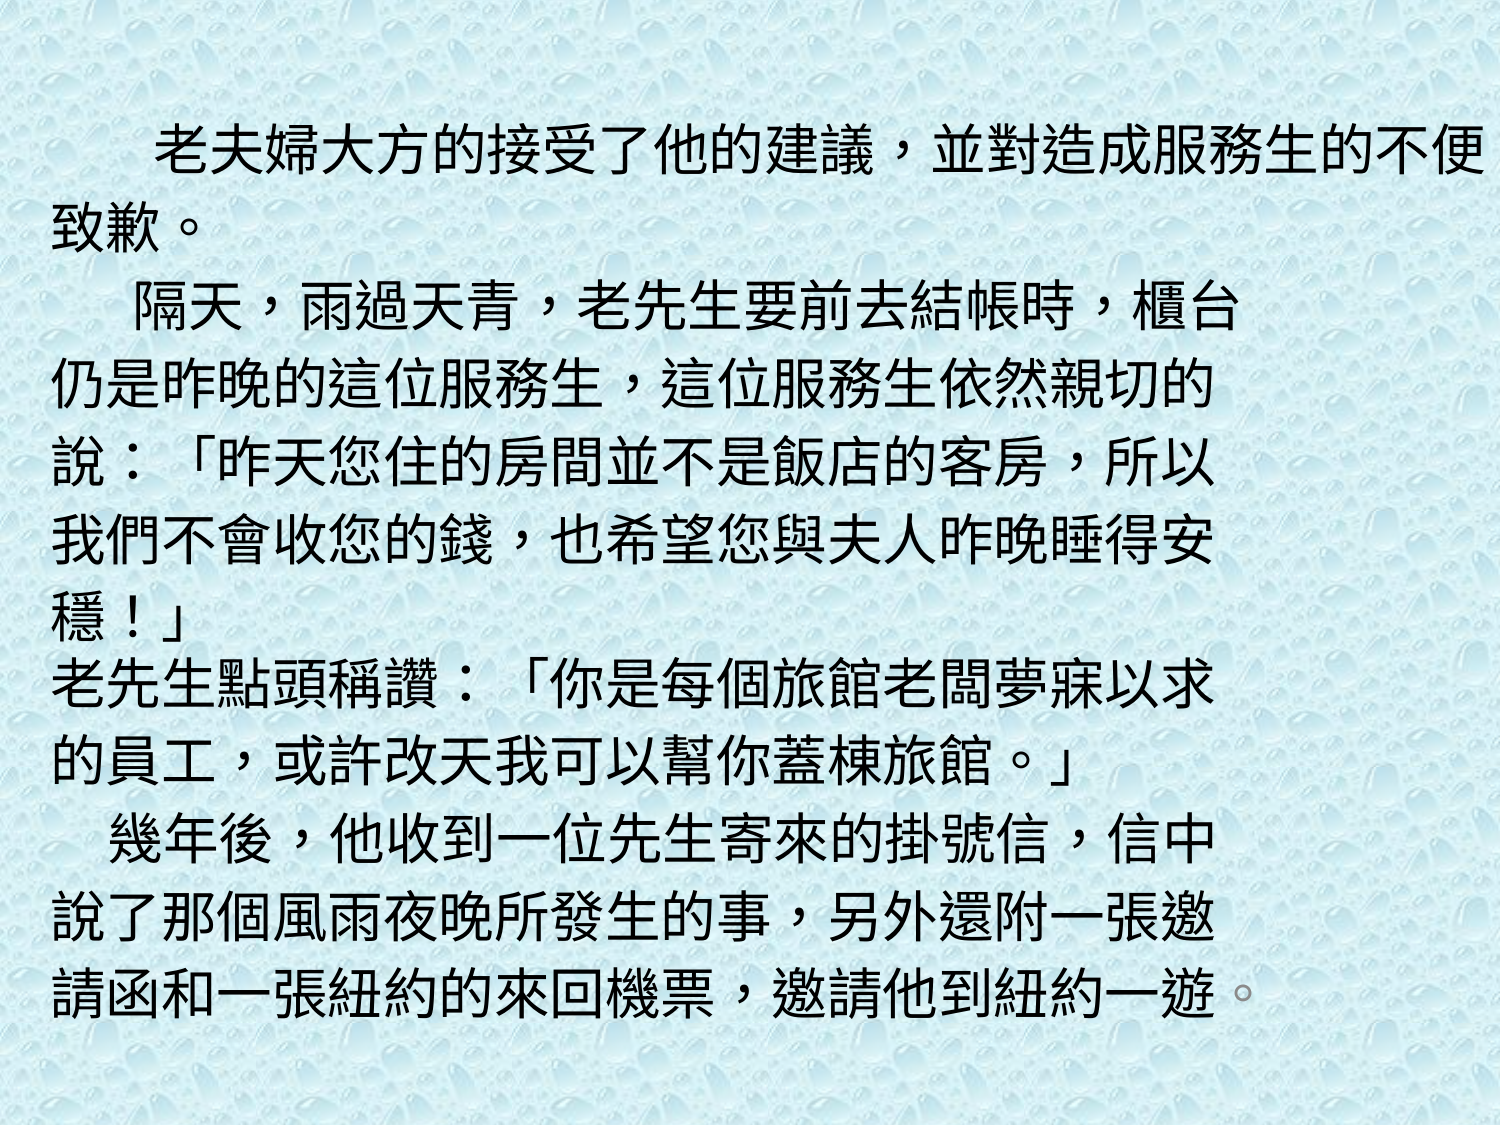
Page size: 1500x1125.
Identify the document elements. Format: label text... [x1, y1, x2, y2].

subtitle 老夫婦大方的接受了他的建議，並對造成服務生的不便致歉。 隔天，雨過天青，老先生要前去結帳時，櫃台 仍是昨晚的這位服務生，這位服務生依然親切的 說：「昨天您住的房間並不是飯店的客房，所以 我們不會收您的錢，也希望您與夫人昨晚睡得安 穩！」 老先生點頭稱讚：「你是每個旅館老闆夢寐以求 的員工，或許改天我可以幫你蓋棟旅館。」 幾年後，他收到一位先生寄來的掛號信，信中 說了那個風雨夜晚所發生的事，另外還附一張邀 請函和一張紐約的來回機票，邀請他到紐約一遊。 [35, 46, 1500, 1125]
